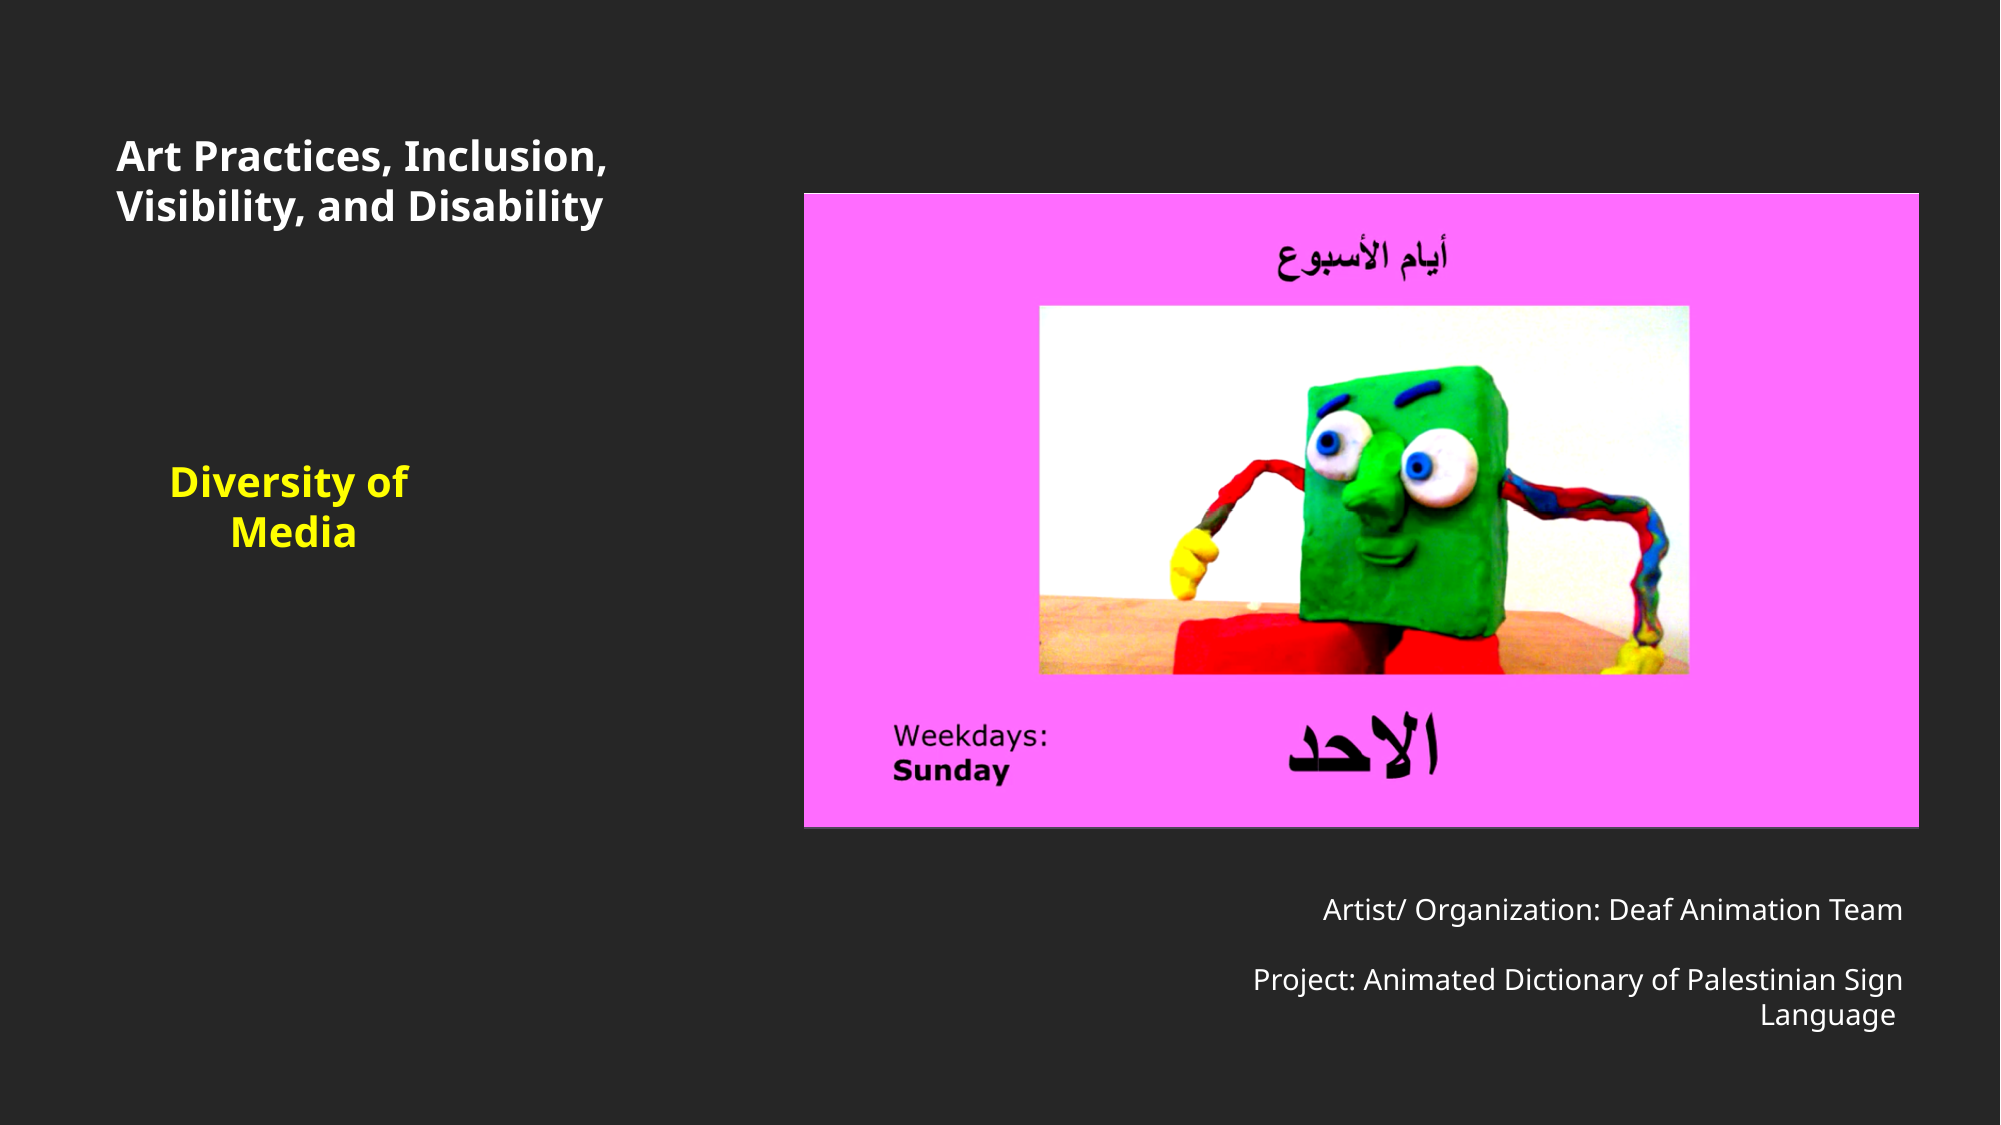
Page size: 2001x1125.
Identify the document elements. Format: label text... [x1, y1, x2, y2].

text_box Diversity of Media [101, 448, 487, 563]
text_box Artist/ Organization: Deaf Animation Team Project: Animated Dictionary of Palestinian Sign Language [1199, 884, 1919, 1039]
text_box Art Practices, Inclusion, Visibility, and Disability [101, 121, 656, 237]
picture [804, 194, 1919, 829]
